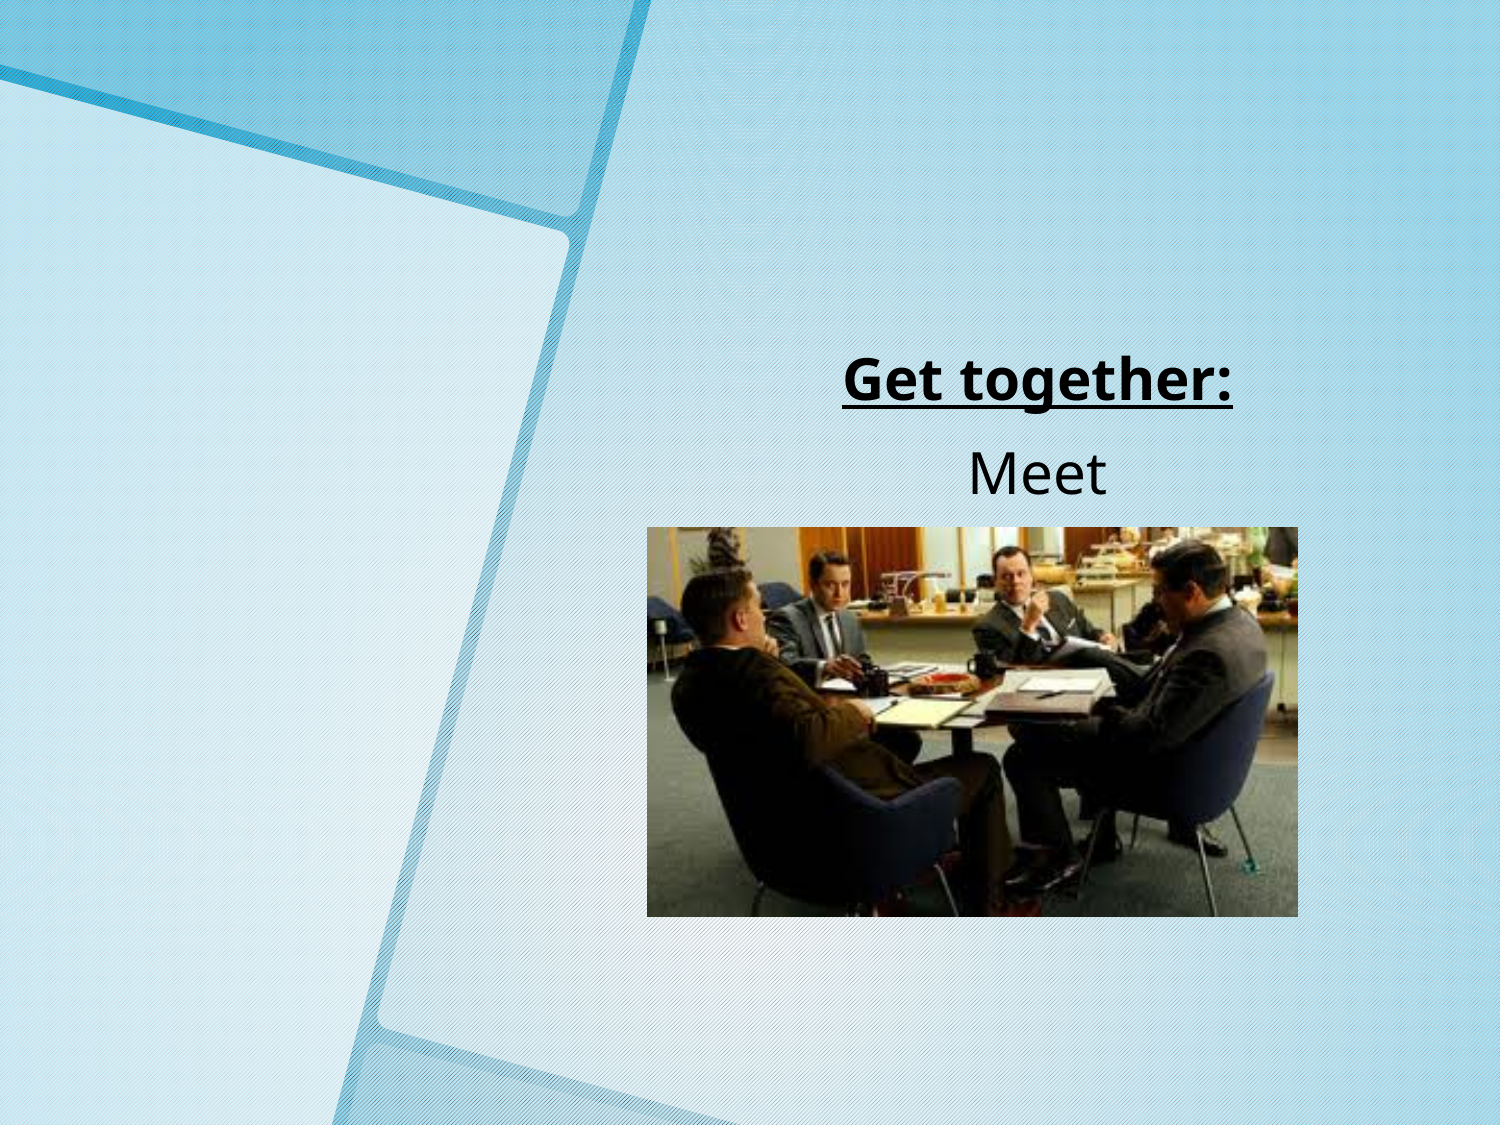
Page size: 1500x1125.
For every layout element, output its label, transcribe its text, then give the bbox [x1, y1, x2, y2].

list Get together: Meet [655, 101, 1420, 935]
picture [647, 526, 1299, 918]
